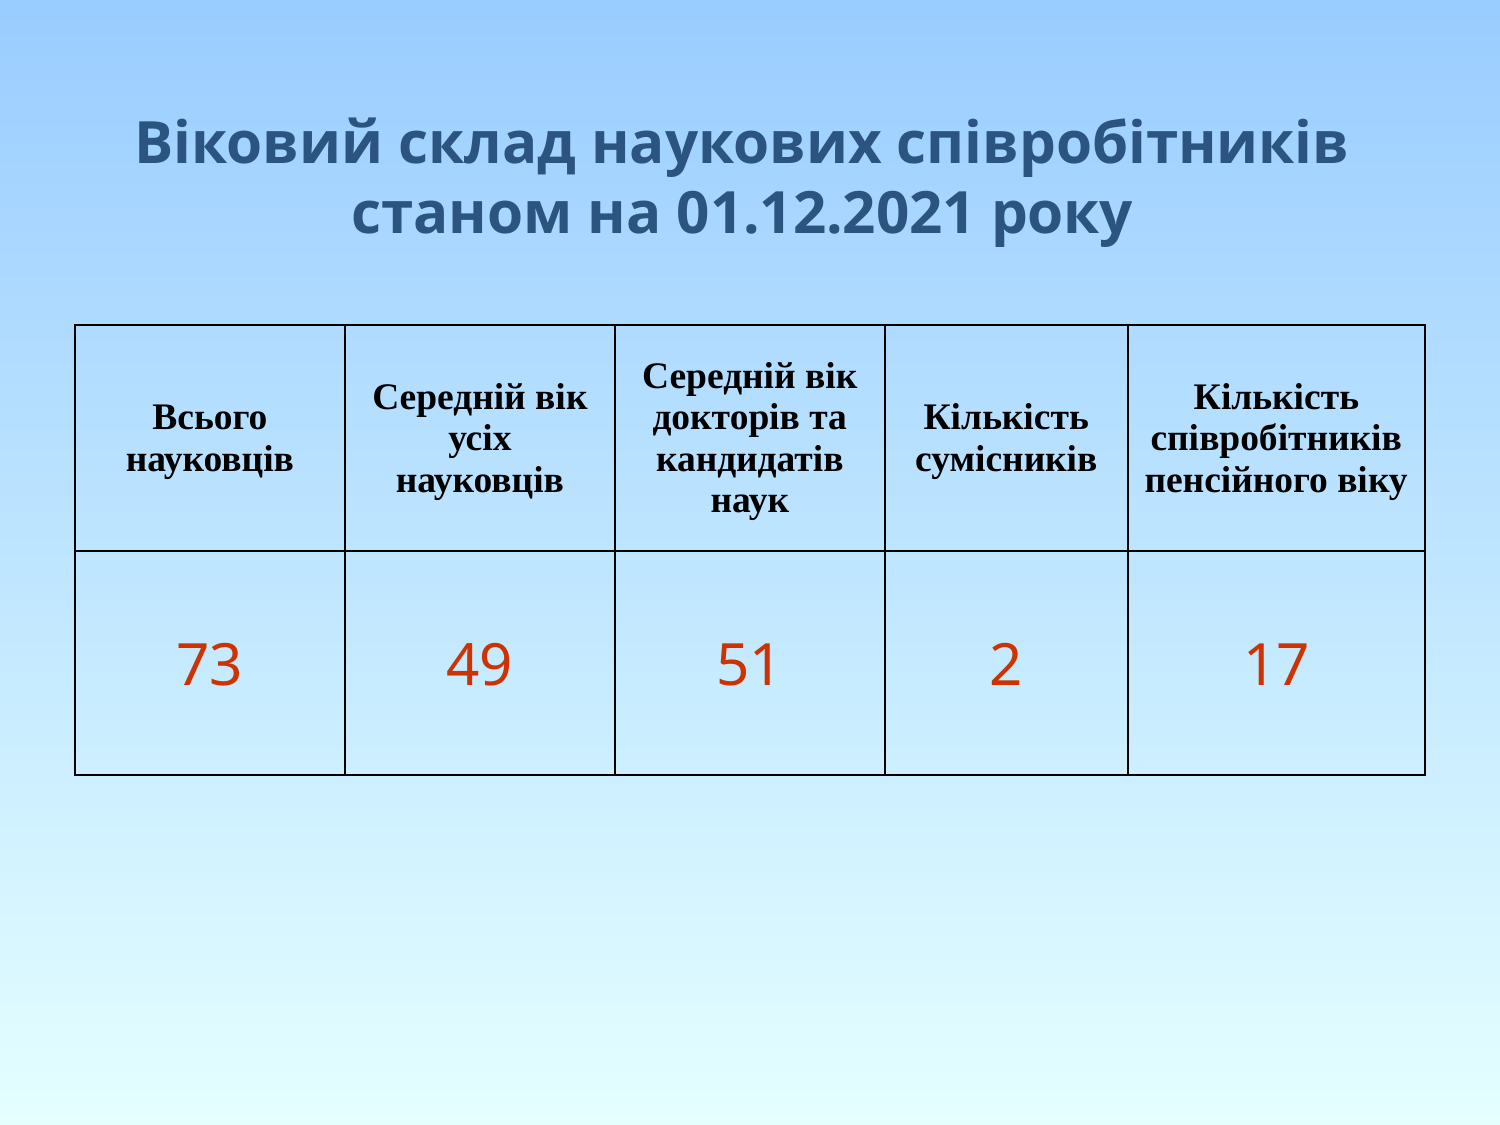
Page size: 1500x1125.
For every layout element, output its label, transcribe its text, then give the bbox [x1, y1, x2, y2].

table_header Середній вік докторів та кандидатів наук [616, 326, 884, 550]
table_cell 17 [1129, 552, 1424, 774]
table_cell 51 [616, 552, 884, 774]
table_cell 73 [76, 552, 344, 774]
title Віковий склад наукових співробітників станом на 01.12.2021 року [75, 62, 1425, 288]
table_header Всього науковців [76, 326, 344, 550]
table_header Кількість сумісників [886, 326, 1127, 550]
table_cell 49 [346, 552, 614, 774]
table_cell 2 [886, 552, 1127, 774]
table_header Кількість співробітників пенсійного віку [1129, 326, 1424, 550]
table_header Середній вік усіх науковців [346, 326, 614, 550]
